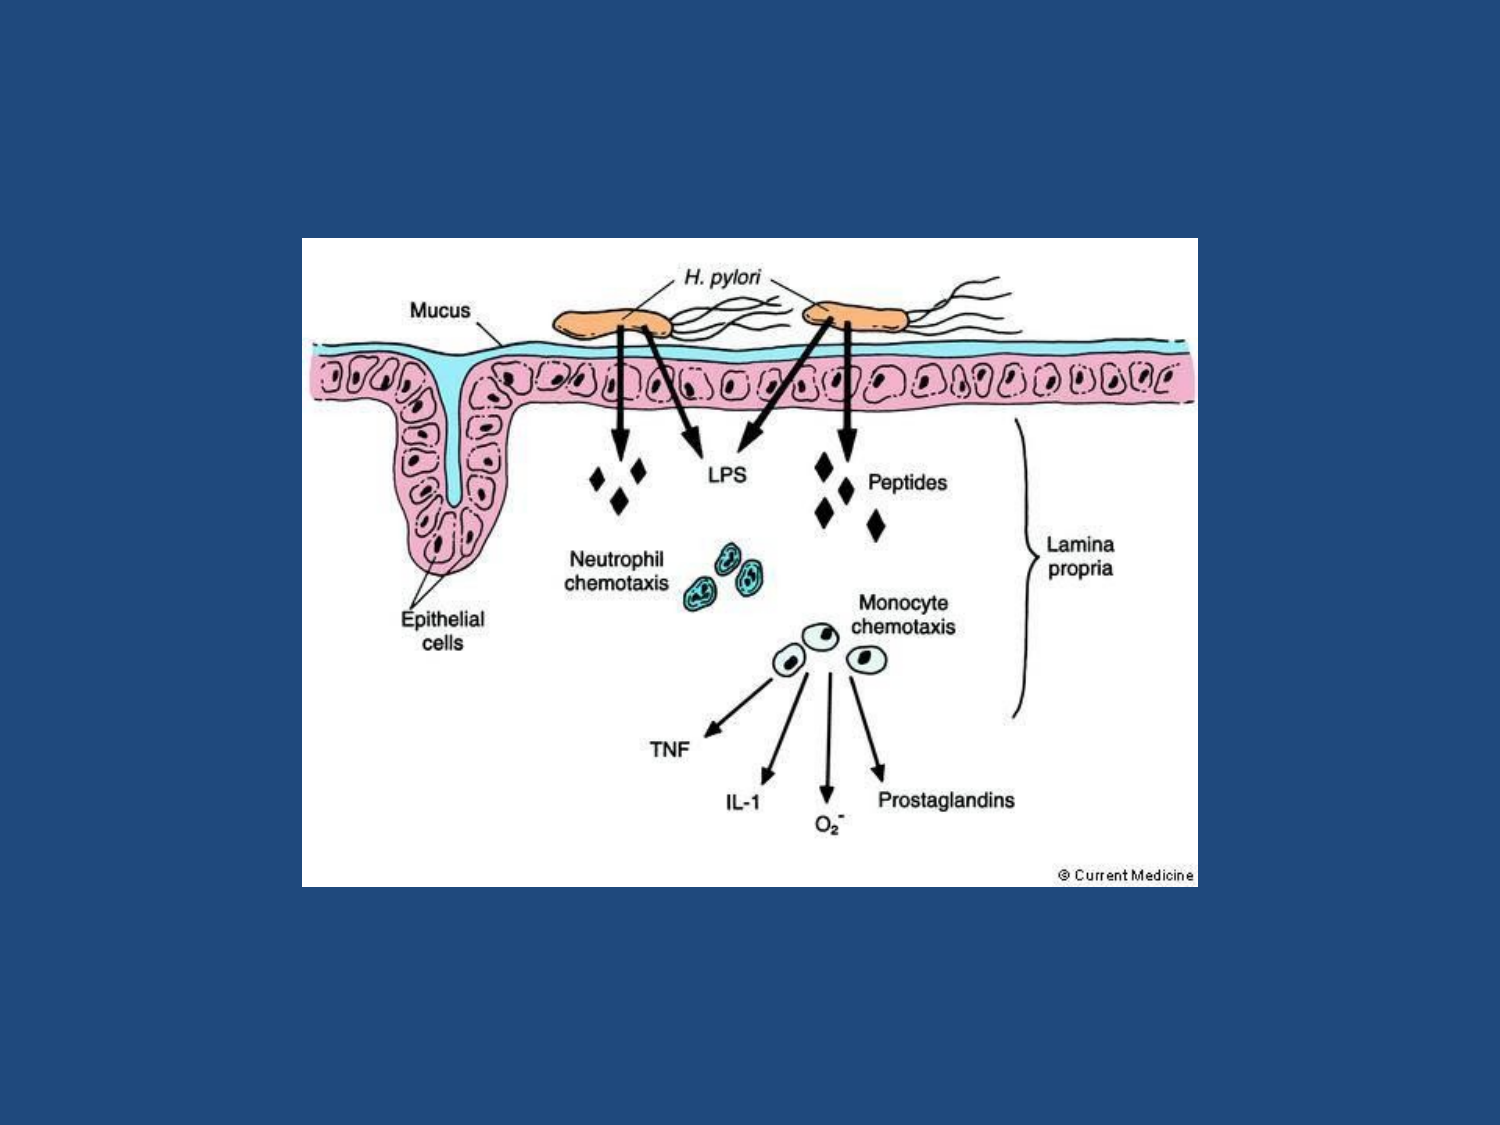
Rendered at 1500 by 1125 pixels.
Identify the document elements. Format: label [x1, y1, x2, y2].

picture [302, 237, 1198, 887]
